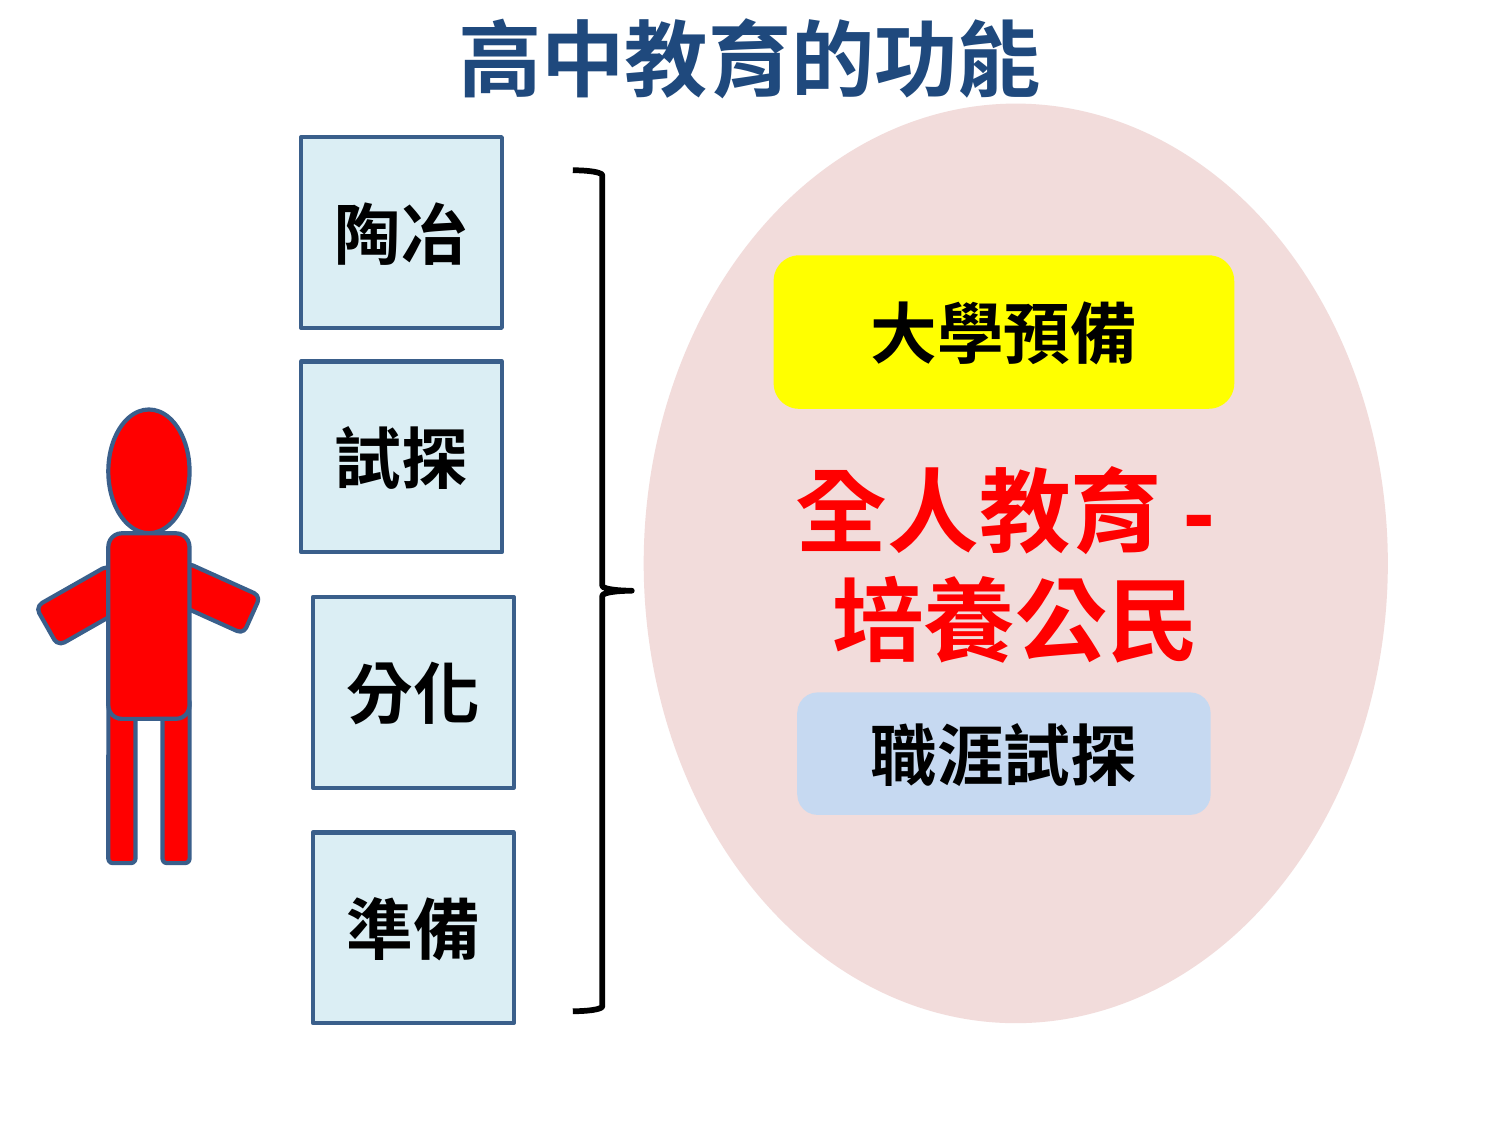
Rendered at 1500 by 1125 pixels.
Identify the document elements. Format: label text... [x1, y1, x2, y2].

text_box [300, 136, 514, 1024]
text_box [572, 169, 633, 1013]
text_box 高中教育的功能 [159, 0, 1341, 115]
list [41, 409, 256, 864]
text_box 全人教育-培養公民 [641, 115, 1390, 1026]
text_box 職涯試探 [795, 690, 1213, 818]
text_box 大學預備 [771, 253, 1237, 411]
